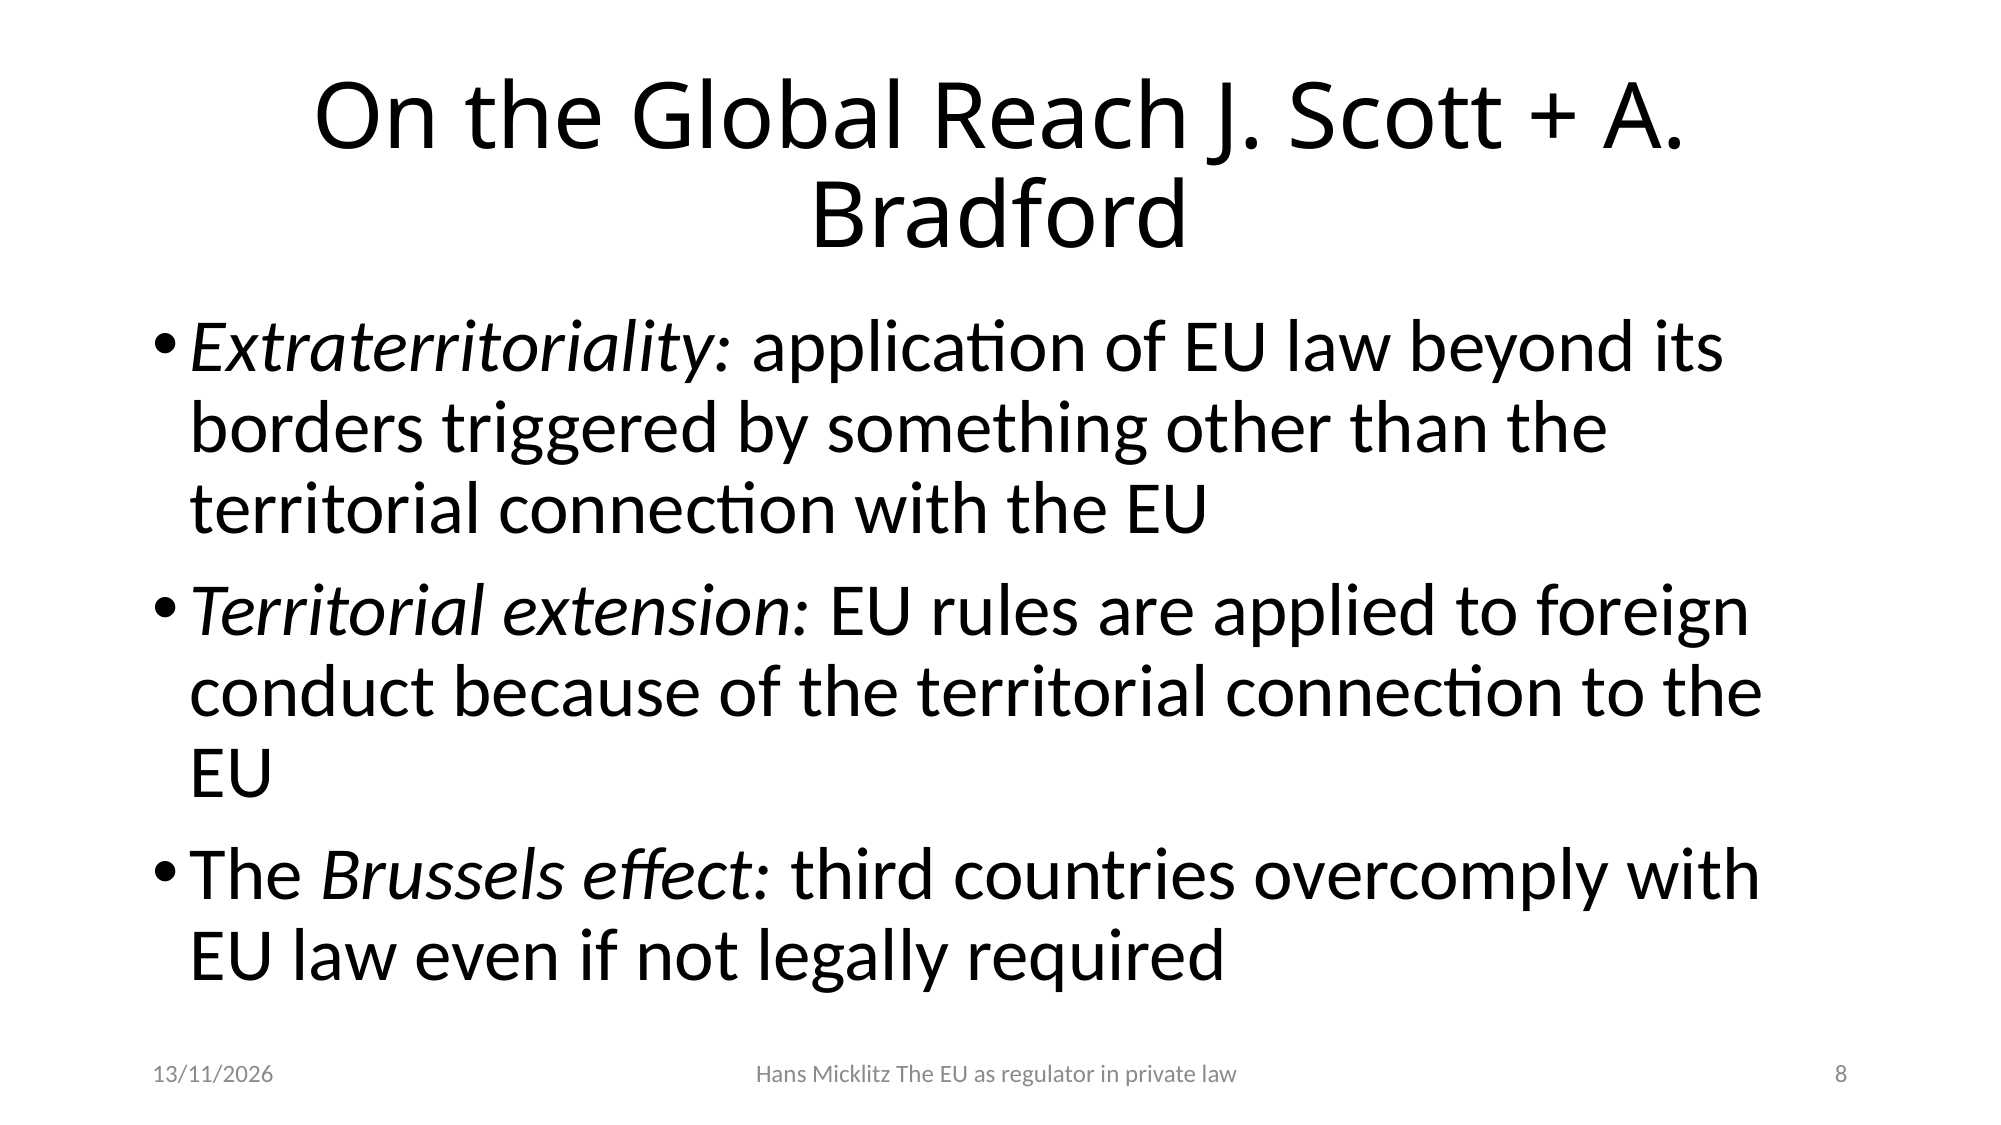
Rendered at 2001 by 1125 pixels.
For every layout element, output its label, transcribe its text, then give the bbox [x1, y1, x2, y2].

slide_number 8 [1412, 1042, 1863, 1103]
list Extraterritoriality: application of EU law beyond its borders triggered by something other than the territorial connection with the EU Territorial extension: EU rules are applied to foreign conduct because of the territorial connection to the EU The Brussels effect: third countries overcomply with EU law even if not legally required [137, 299, 1863, 1014]
title On the Global Reach J. Scott + A. Bradford [137, 59, 1863, 278]
footer Hans Micklitz The EU as regulator in private law [662, 1042, 1338, 1103]
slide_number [137, 1042, 588, 1103]
